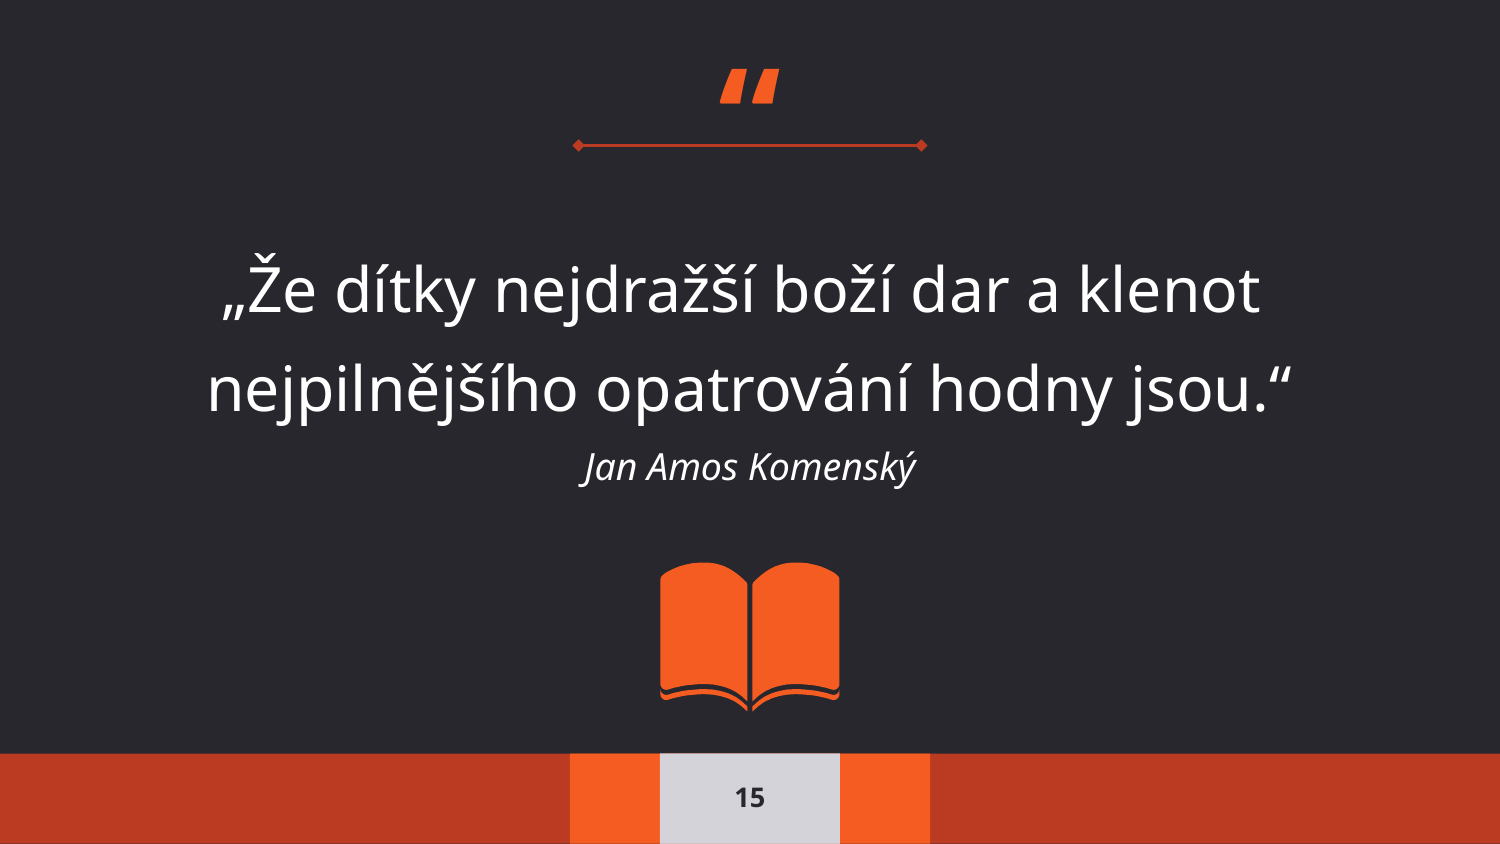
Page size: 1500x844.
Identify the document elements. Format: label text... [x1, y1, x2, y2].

slide_number 15 [660, 753, 840, 844]
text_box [660, 562, 840, 712]
list „Že dítky nejdražší boží dar a klenot nejpilnějšího opatrování hodny jsou.“ Jan Amos Komenský [0, 195, 1500, 704]
